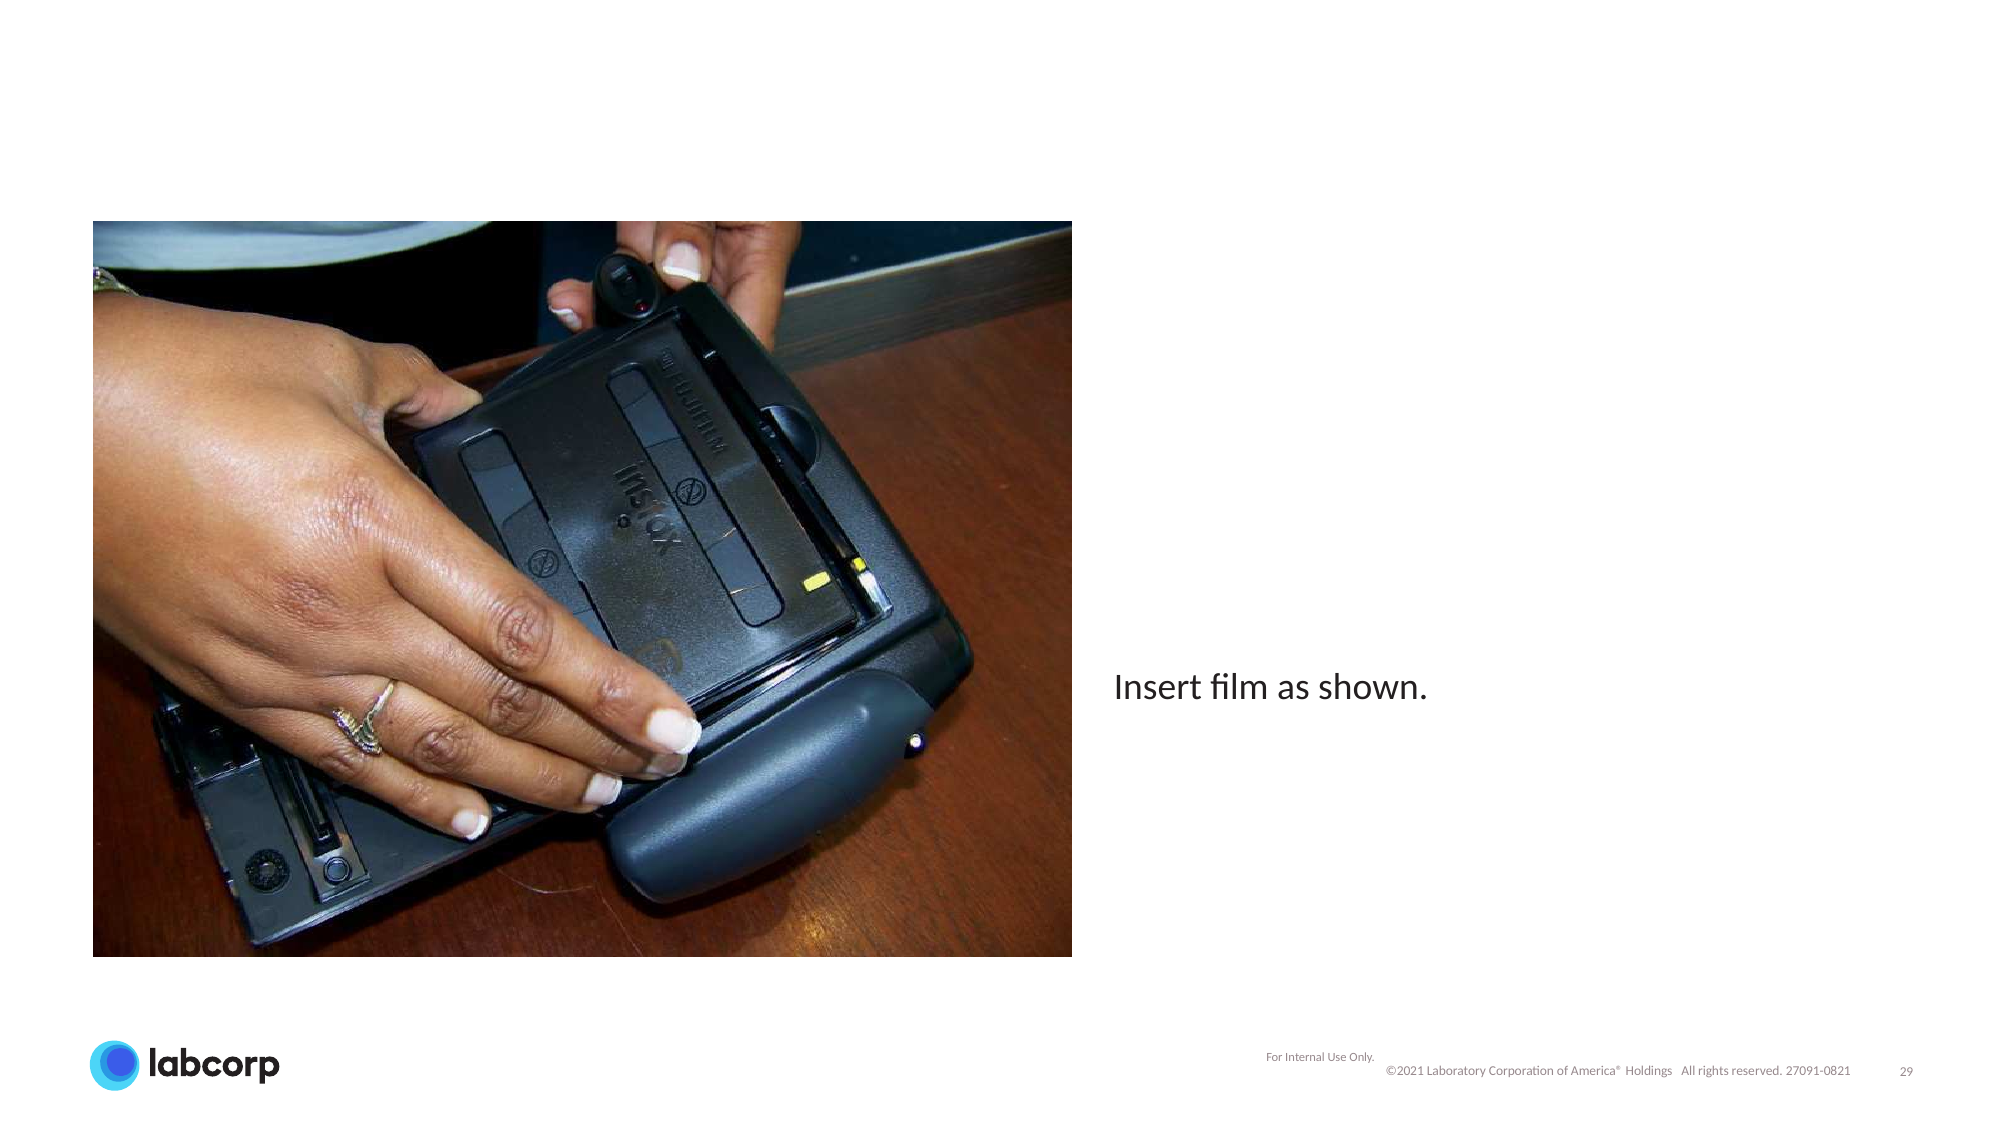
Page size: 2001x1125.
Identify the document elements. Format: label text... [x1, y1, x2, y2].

picture [93, 221, 1072, 957]
text_box Insert film as shown. [1099, 655, 1647, 715]
